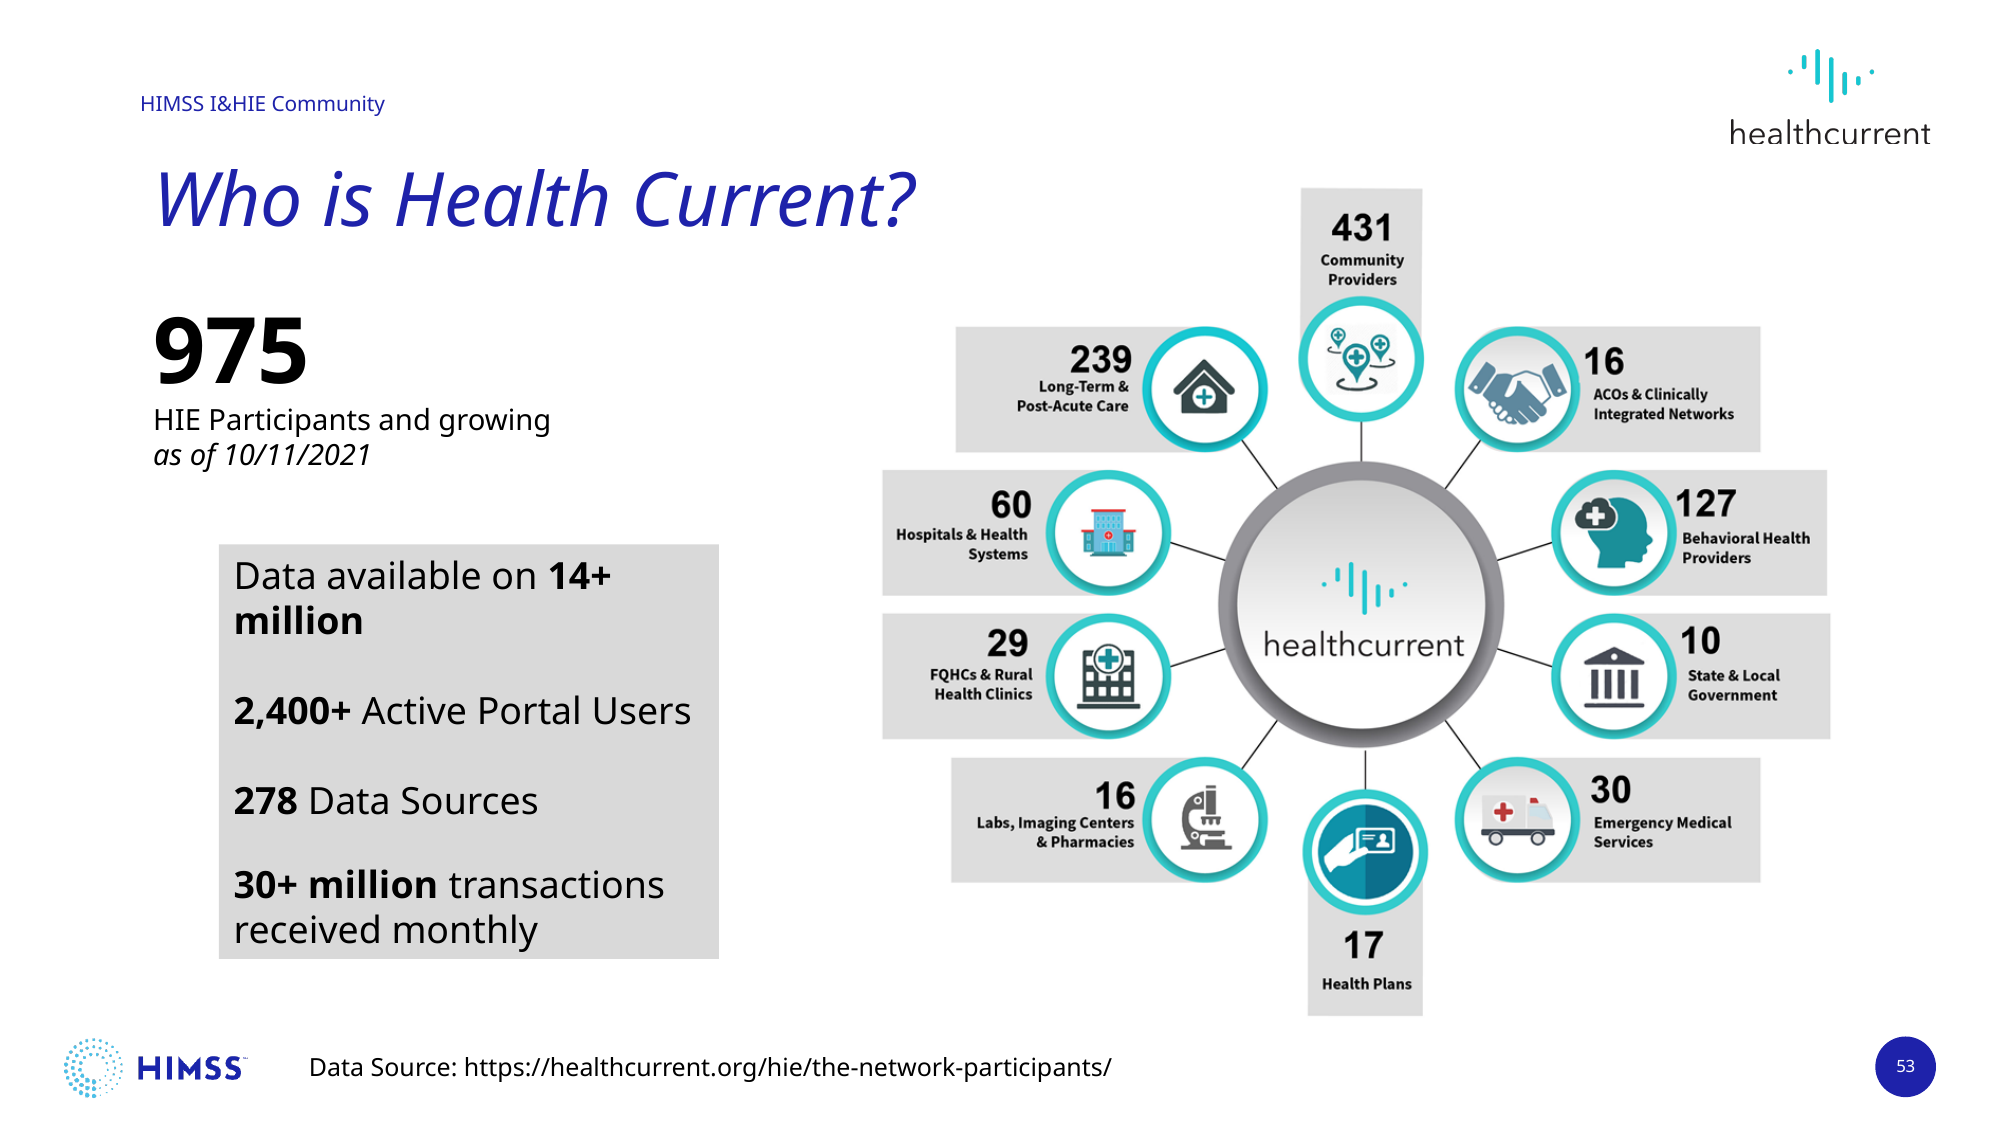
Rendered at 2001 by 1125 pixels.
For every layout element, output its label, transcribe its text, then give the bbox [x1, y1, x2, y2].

text_box Data Source: https://healthcurrent.org/hie/the-network-participants/ [294, 1044, 1795, 1089]
picture [42, 1015, 269, 1121]
picture [869, 180, 1847, 1032]
text_box Who is Health Current? 975 HIE Participants and growing as of 10/11/2021 [138, 143, 941, 479]
slide_number 53 [1863, 1048, 1948, 1086]
text_box Data available on 14+ million 2,400+ Active Portal Users 278 Data Sources 30+ million transactions received monthly [218, 544, 719, 959]
picture [1731, 49, 1931, 144]
